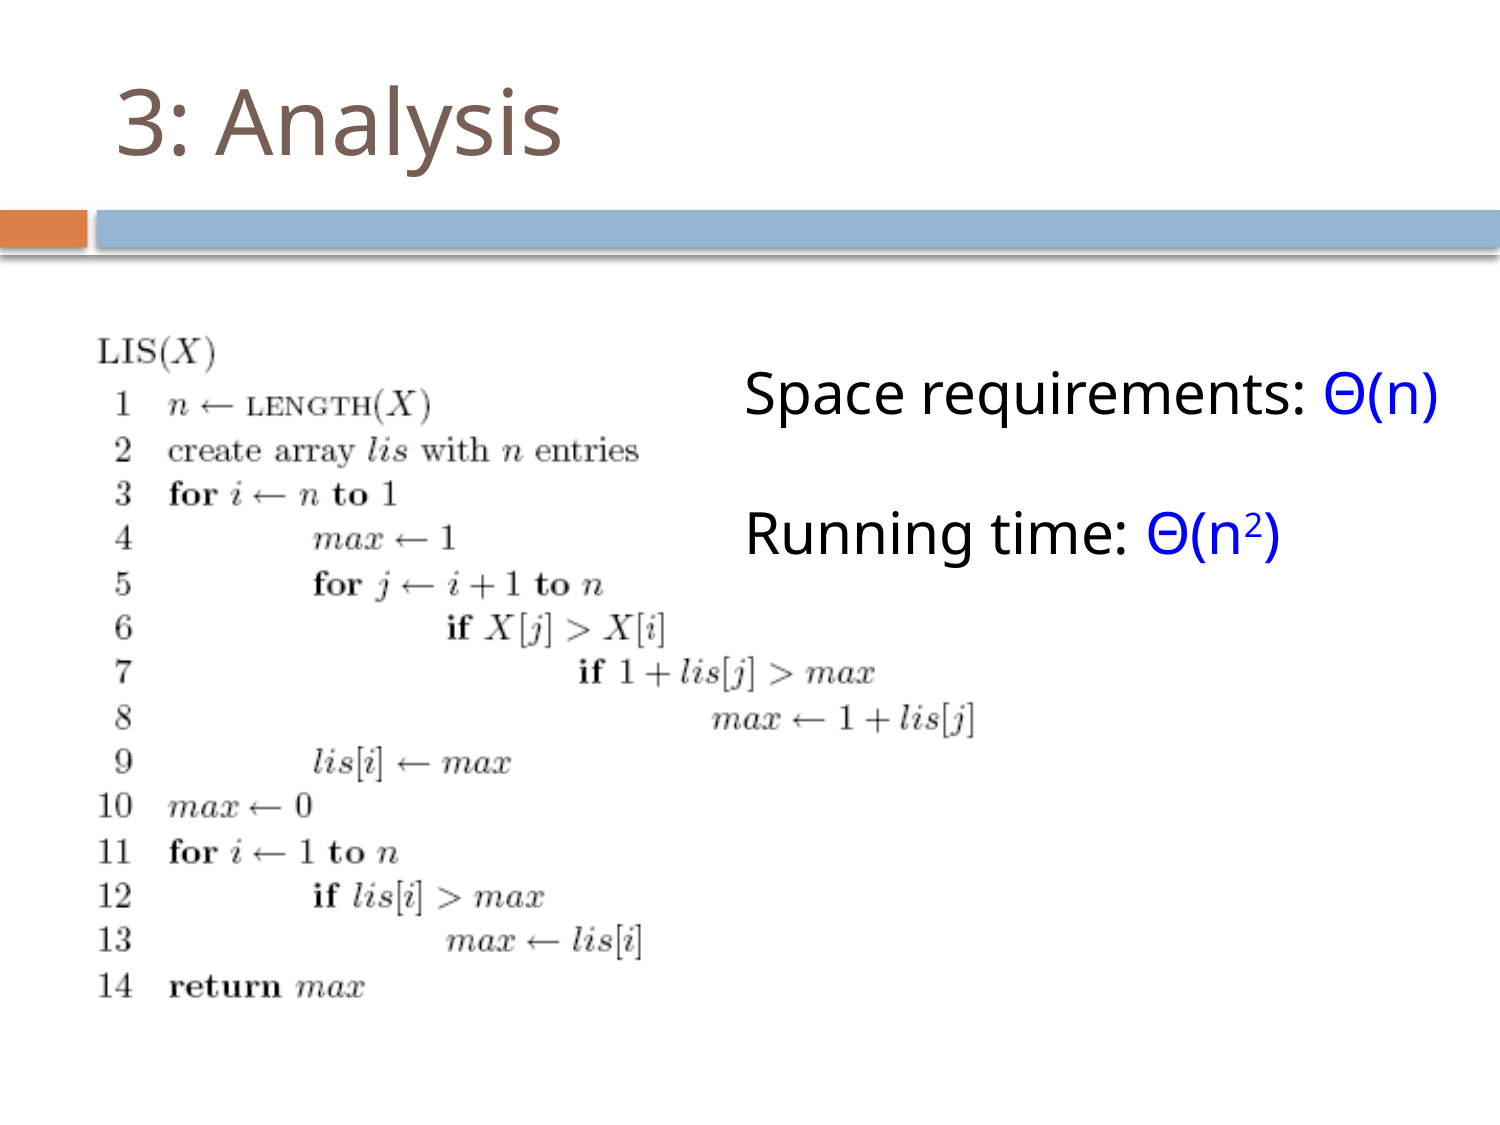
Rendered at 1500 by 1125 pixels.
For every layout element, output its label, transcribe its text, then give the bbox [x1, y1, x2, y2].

picture [87, 324, 988, 1019]
text_box Space requirements: Θ(n) Running time: Θ(n2) [993, 349, 1454, 575]
title 3: Analysis [100, 37, 1438, 200]
